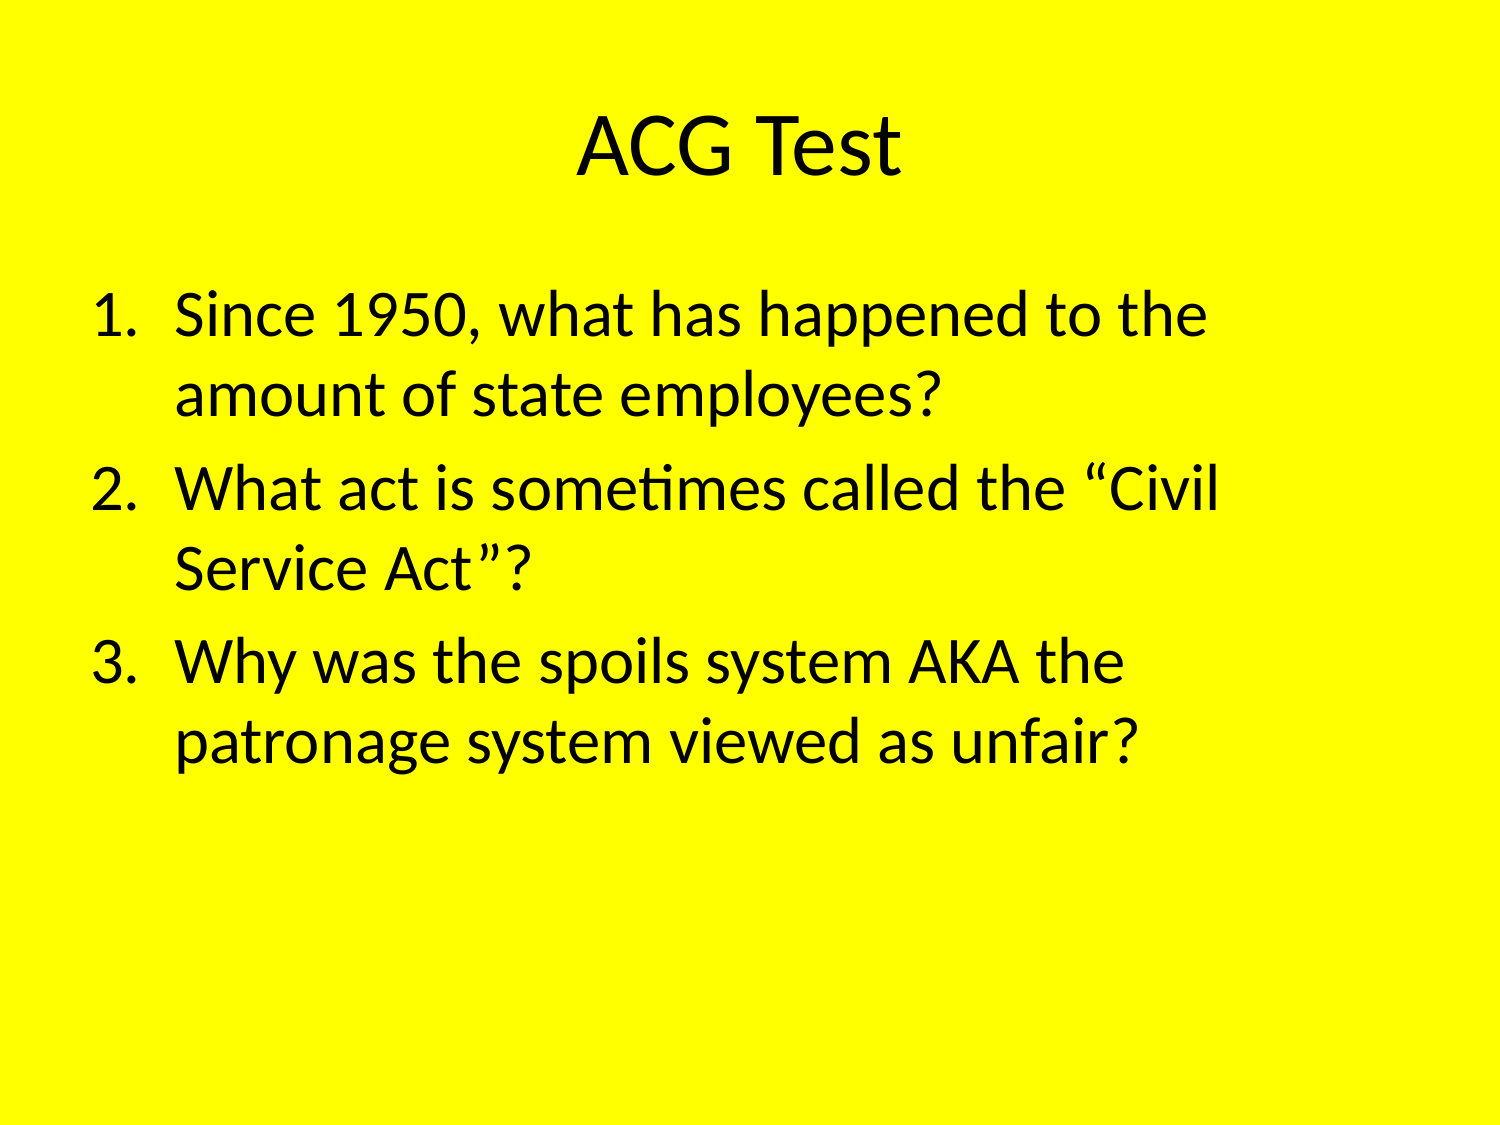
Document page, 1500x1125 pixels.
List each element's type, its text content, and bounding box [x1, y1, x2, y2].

list Since 1950, what has happened to the amount of state employees? What act is sometimes called the “Civil Service Act”? Why was the spoils system AKA the patronage system viewed as unfair? [75, 262, 1425, 1005]
title ACG Test [75, 45, 1425, 233]
